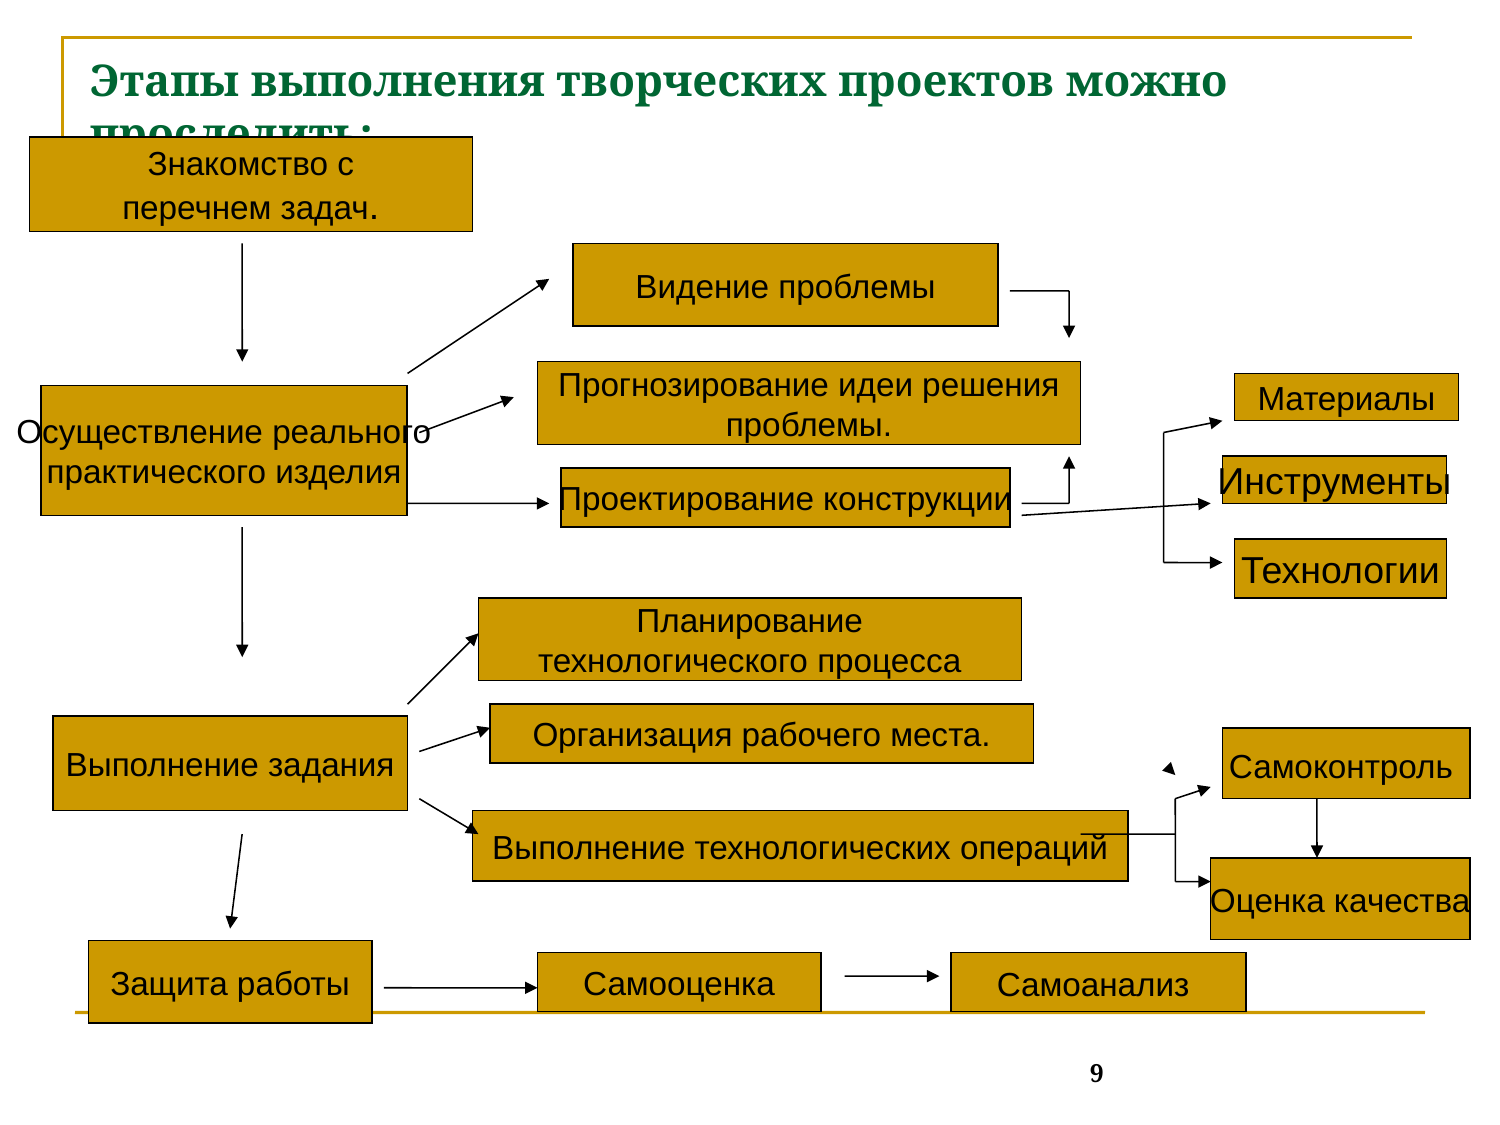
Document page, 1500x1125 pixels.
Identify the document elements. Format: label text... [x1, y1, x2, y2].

text_box [1163, 556, 1223, 569]
text_box 9 [1074, 1024, 1426, 1100]
text_box [1062, 456, 1076, 504]
text_box [407, 278, 550, 374]
text_box [419, 395, 514, 433]
text_box Самоконтроль [1222, 727, 1471, 799]
text_box Осуществление реального практического изделия [41, 385, 408, 516]
text_box [1175, 875, 1211, 888]
text_box Знакомство с перечнем задач. [29, 137, 473, 232]
text_box Этапы выполнения творческих проектов можно проследить: [74, 45, 1425, 114]
text_box Оценка качества [1210, 857, 1471, 940]
text_box [236, 527, 249, 658]
text_box [225, 834, 243, 929]
text_box Материалы [1234, 373, 1459, 421]
text_box [407, 633, 479, 705]
text_box [1162, 761, 1176, 776]
text_box [419, 798, 479, 835]
text_box [1021, 497, 1211, 516]
text_box Организация рабочего места. [490, 704, 1034, 763]
text_box [236, 243, 249, 362]
text_box Прогнозирование идеи решения проблемы. [537, 361, 1081, 445]
text_box [844, 969, 940, 983]
text_box [1062, 290, 1076, 339]
text_box Планирование технологического процесса [478, 597, 1022, 681]
text_box [419, 725, 491, 752]
text_box Выполнение технологических операций [472, 810, 1129, 882]
text_box Самоанализ [950, 952, 1247, 1012]
text_box Защита работы [88, 940, 372, 1024]
text_box [407, 497, 550, 510]
text_box Выполнение задания [53, 716, 408, 811]
text_box Инструменты [1222, 456, 1447, 504]
text_box Видение проблемы [572, 243, 999, 327]
text_box Самооценка [537, 952, 821, 1012]
text_box [1310, 798, 1324, 858]
text_box Технологии [1234, 538, 1447, 598]
text_box [1163, 417, 1223, 433]
text_box [1175, 784, 1211, 799]
text_box Проектирование конструкции [560, 467, 1010, 528]
text_box [383, 981, 538, 995]
